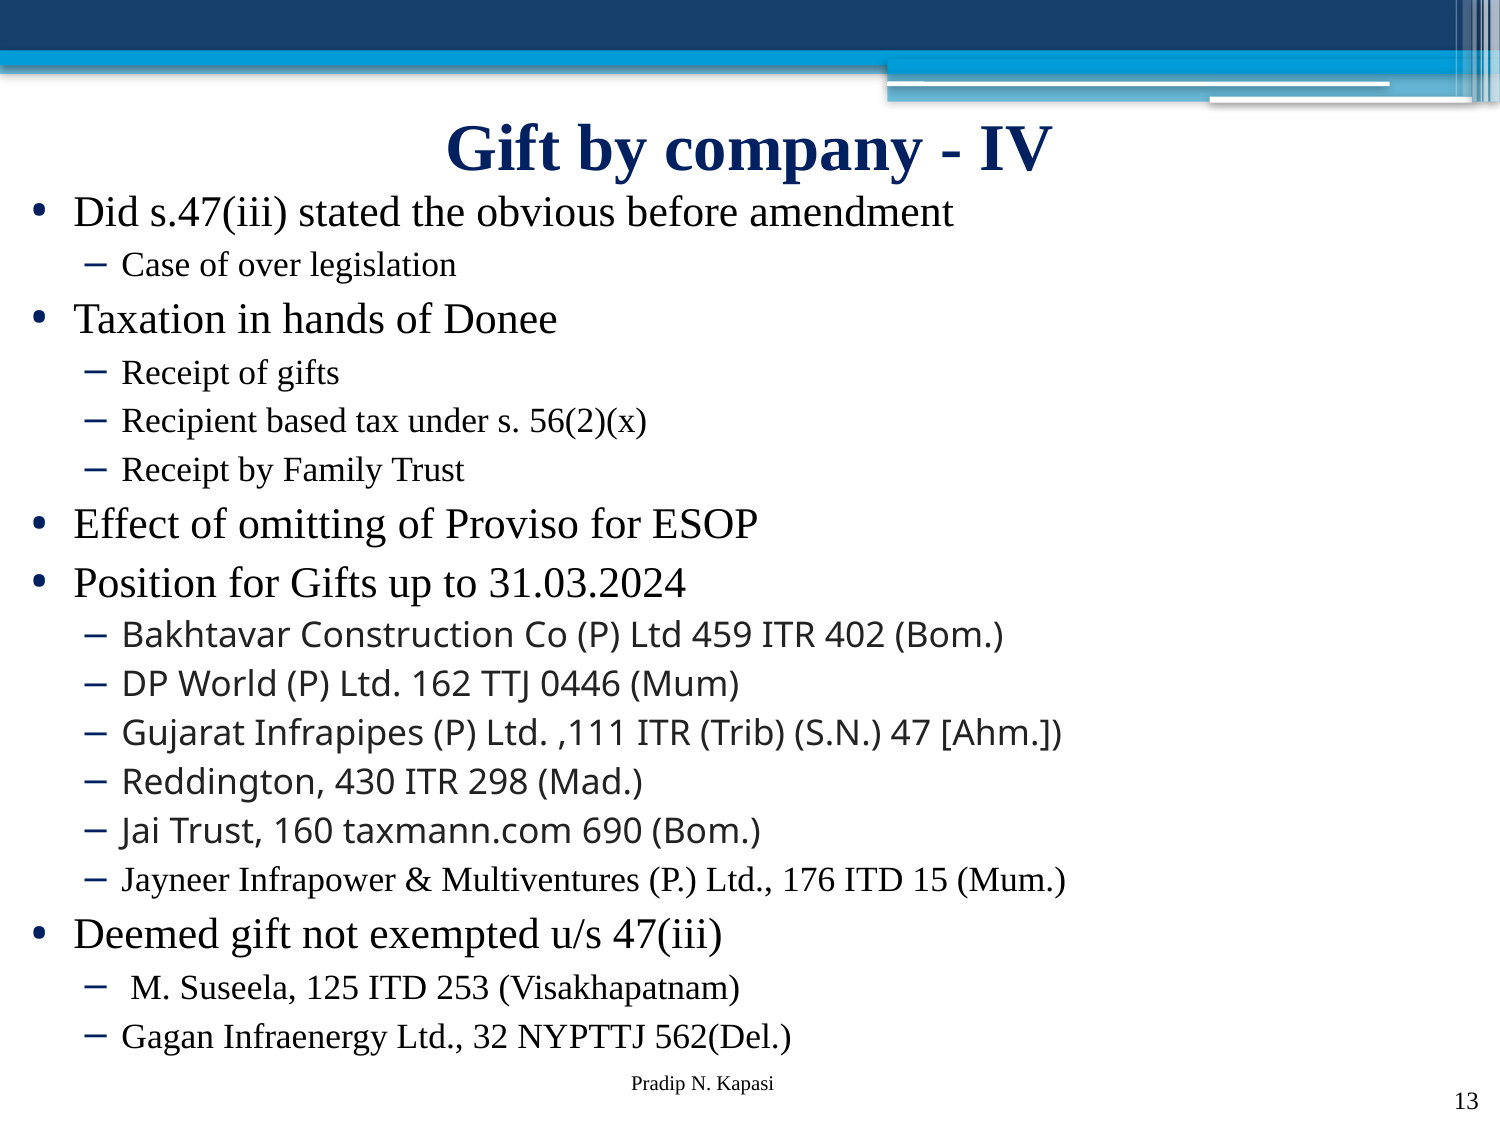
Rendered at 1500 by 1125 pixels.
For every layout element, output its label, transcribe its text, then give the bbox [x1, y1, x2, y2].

slide_number 13 [1368, 1061, 1494, 1122]
list Did s.47(iii) stated the obvious before amendment Case of over legislation Taxation in hands of Donee Receipt of gifts Recipient based tax under s. 56(2)(x) Receipt by Family Trust Effect of omitting of Proviso for ESOP Position for Gifts up to 31.03.2024 Bakhtavar Construction Co (P) Ltd 459 ITR 402 (Bom.) DP World (P) Ltd. 162 TTJ 0446 (Mum) Gujarat Infrapipes (P) Ltd. ,111 ITR (Trib) (S.N.) 47 [Ahm.]) Reddington, 430 ITR 298 (Mad.) Jai Trust, 160 taxmann.com 690 (Bom.) Jayneer Infrapower & Multiventures (P.) Ltd., 176 ITD 15 (Mum.) Deemed gift not exempted u/s 47(iii) M. Suseela, 125 ITD 253 (Visakhapatnam) Gagan Infraenergy Ltd., 32 NYPTTJ 562(Del.) [0, 174, 1499, 1047]
footer Pradip N. Kapasi Chartered Accountant [615, 1062, 885, 1121]
title Gift by company - IV [0, 78, 1500, 254]
